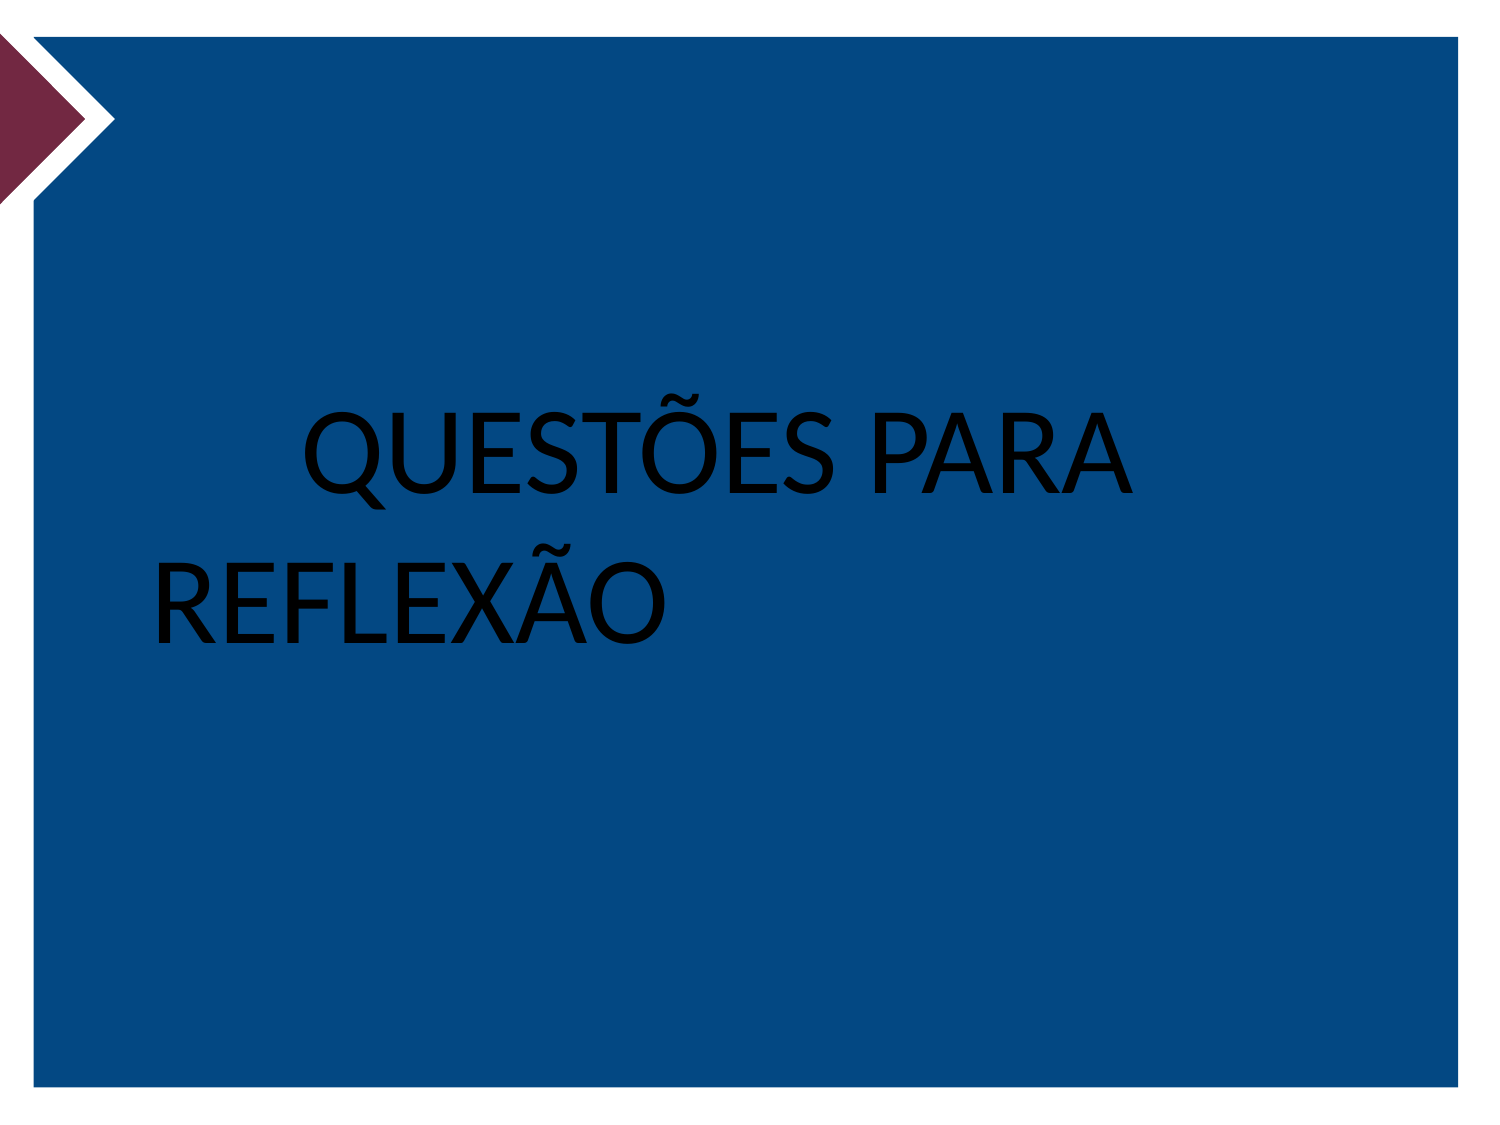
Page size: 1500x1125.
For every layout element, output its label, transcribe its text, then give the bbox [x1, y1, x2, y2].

title QUESTÕES PARA REFLEXÃO [135, 255, 1315, 783]
